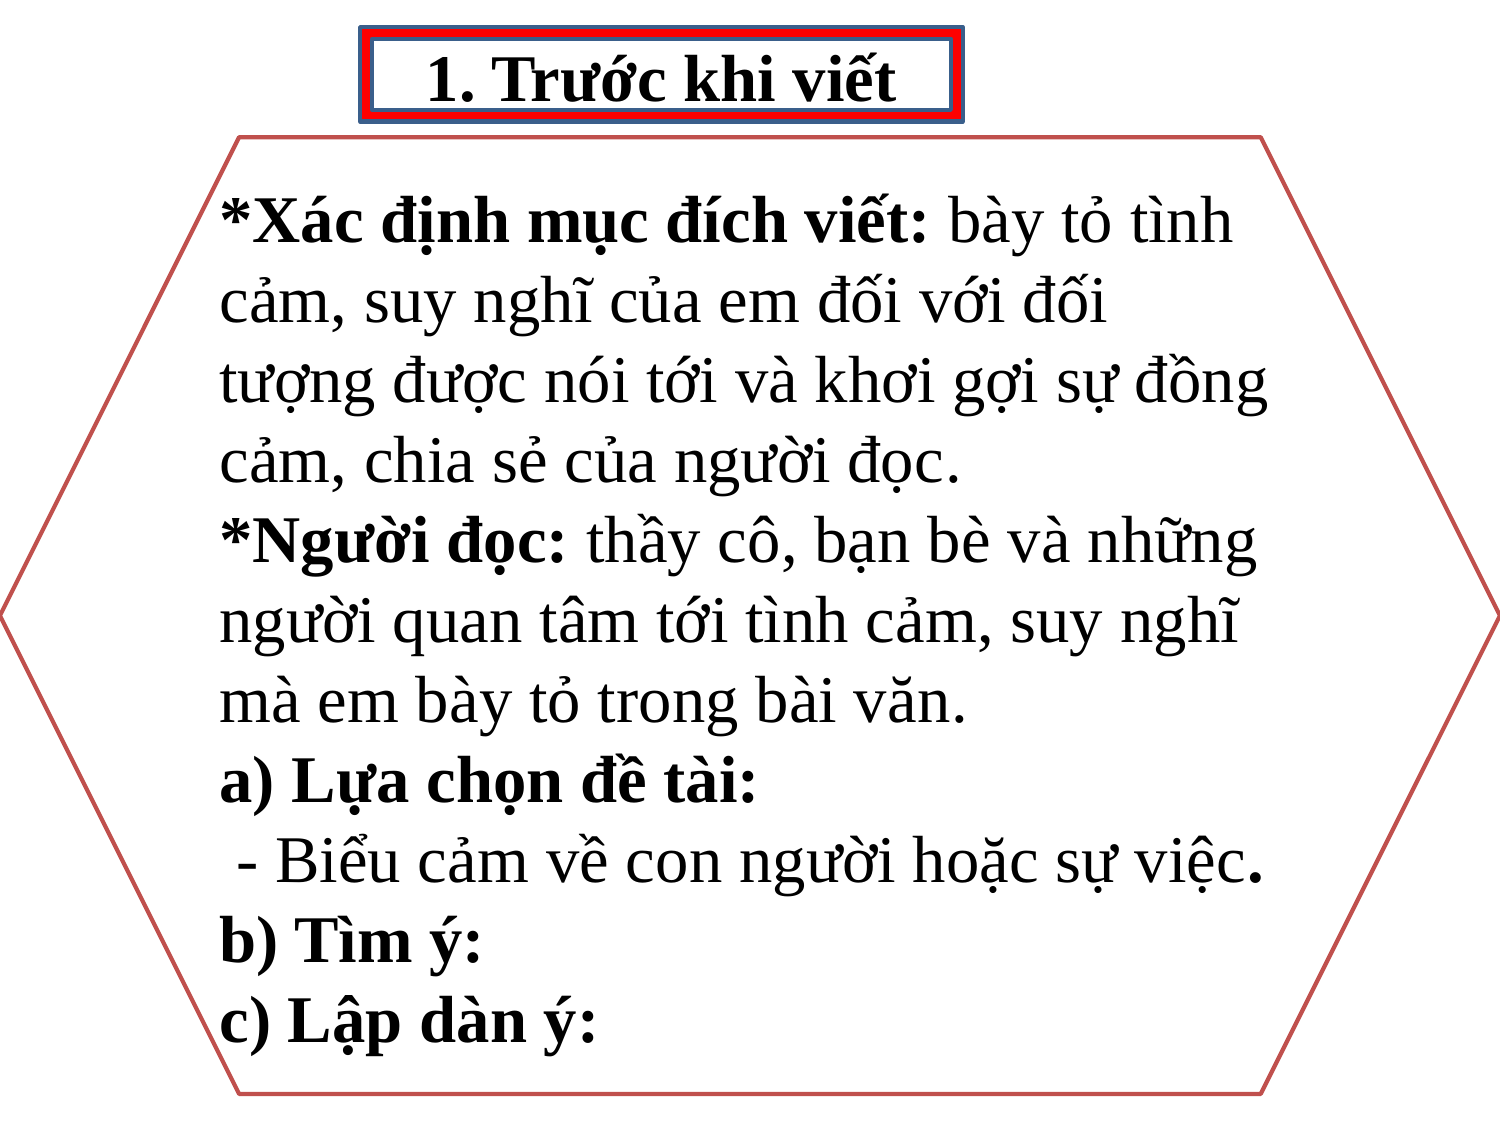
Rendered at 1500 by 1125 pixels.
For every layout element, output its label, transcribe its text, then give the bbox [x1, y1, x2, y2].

text_box 1. Trước khi viết [358, 25, 965, 124]
text_box *Xác định mục đích viết: bày tỏ tình cảm, suy nghĩ của em đối với đối tượng được nói tới và khơi gợi sự đồng cảm, chia sẻ của người đọc. *Người đọc: thầy cô, bạn bè và những người quan tâm tới tình cảm, suy nghĩ mà em bày tỏ trong bài văn. a) Lựa chọn đề tài: - Biểu cảm về con người hoặc sự việc. b) Tìm ý: c) Lập dàn ý: [0, 135, 1500, 1097]
